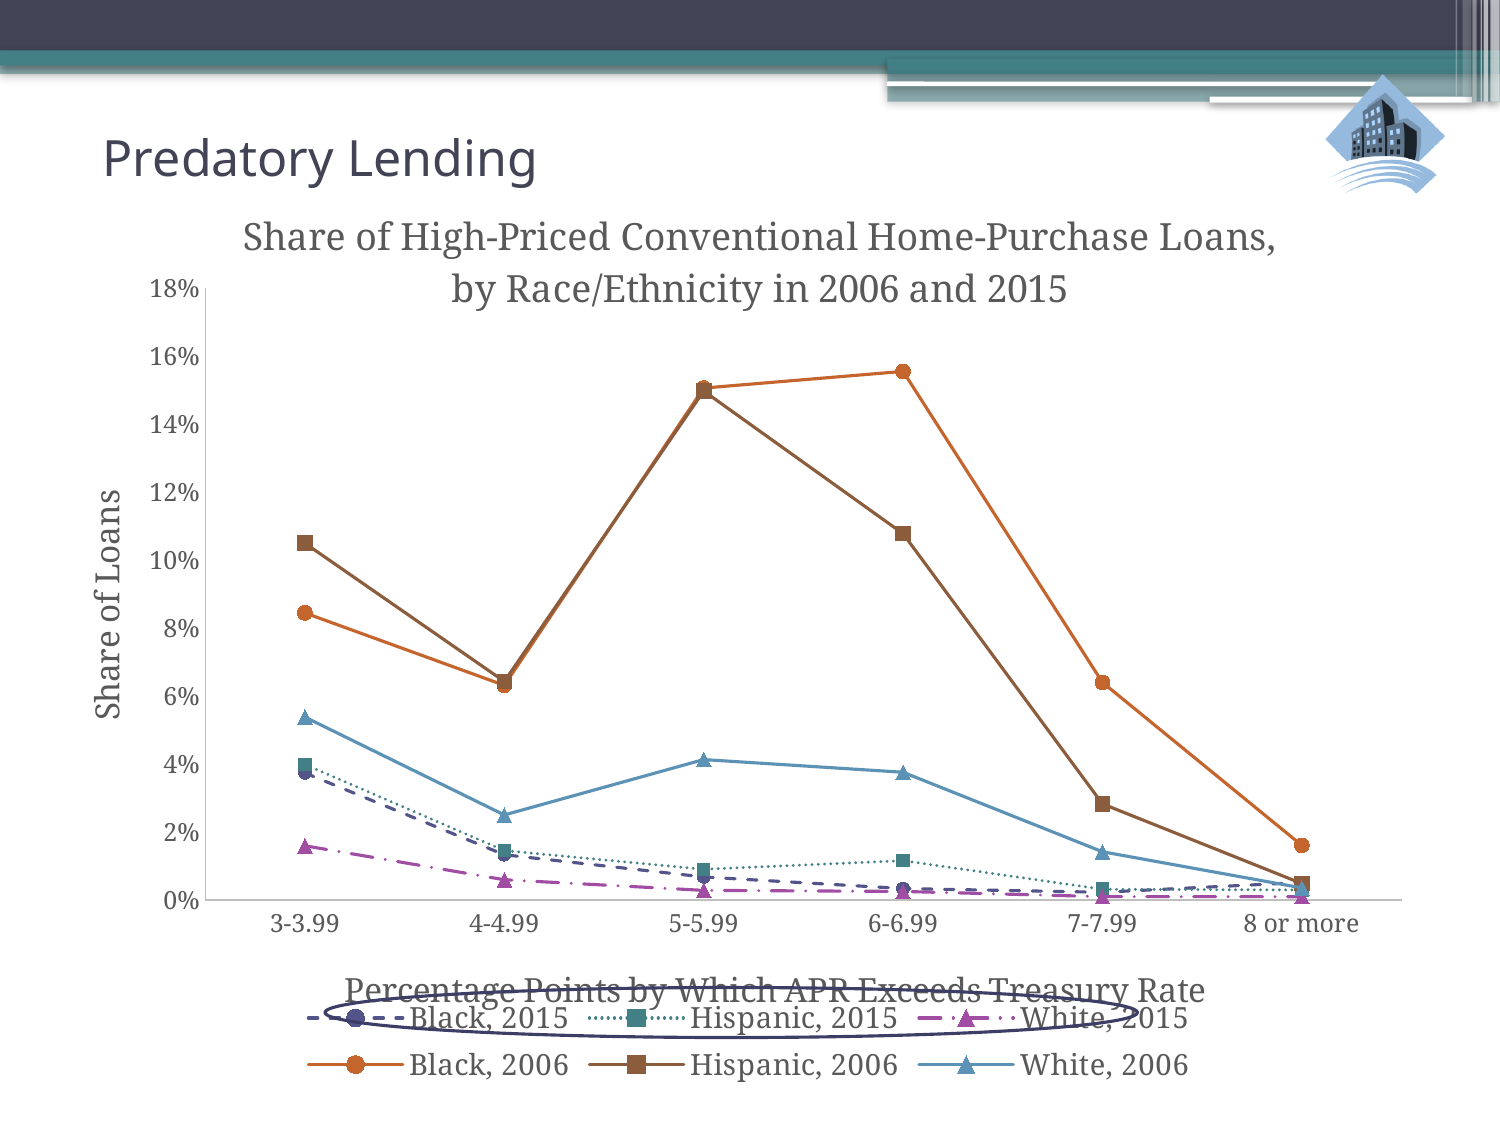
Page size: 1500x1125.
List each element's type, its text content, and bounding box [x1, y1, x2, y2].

chart [74, 187, 1424, 1092]
title Predatory Lending [75, 112, 1317, 185]
picture [1324, 74, 1445, 194]
